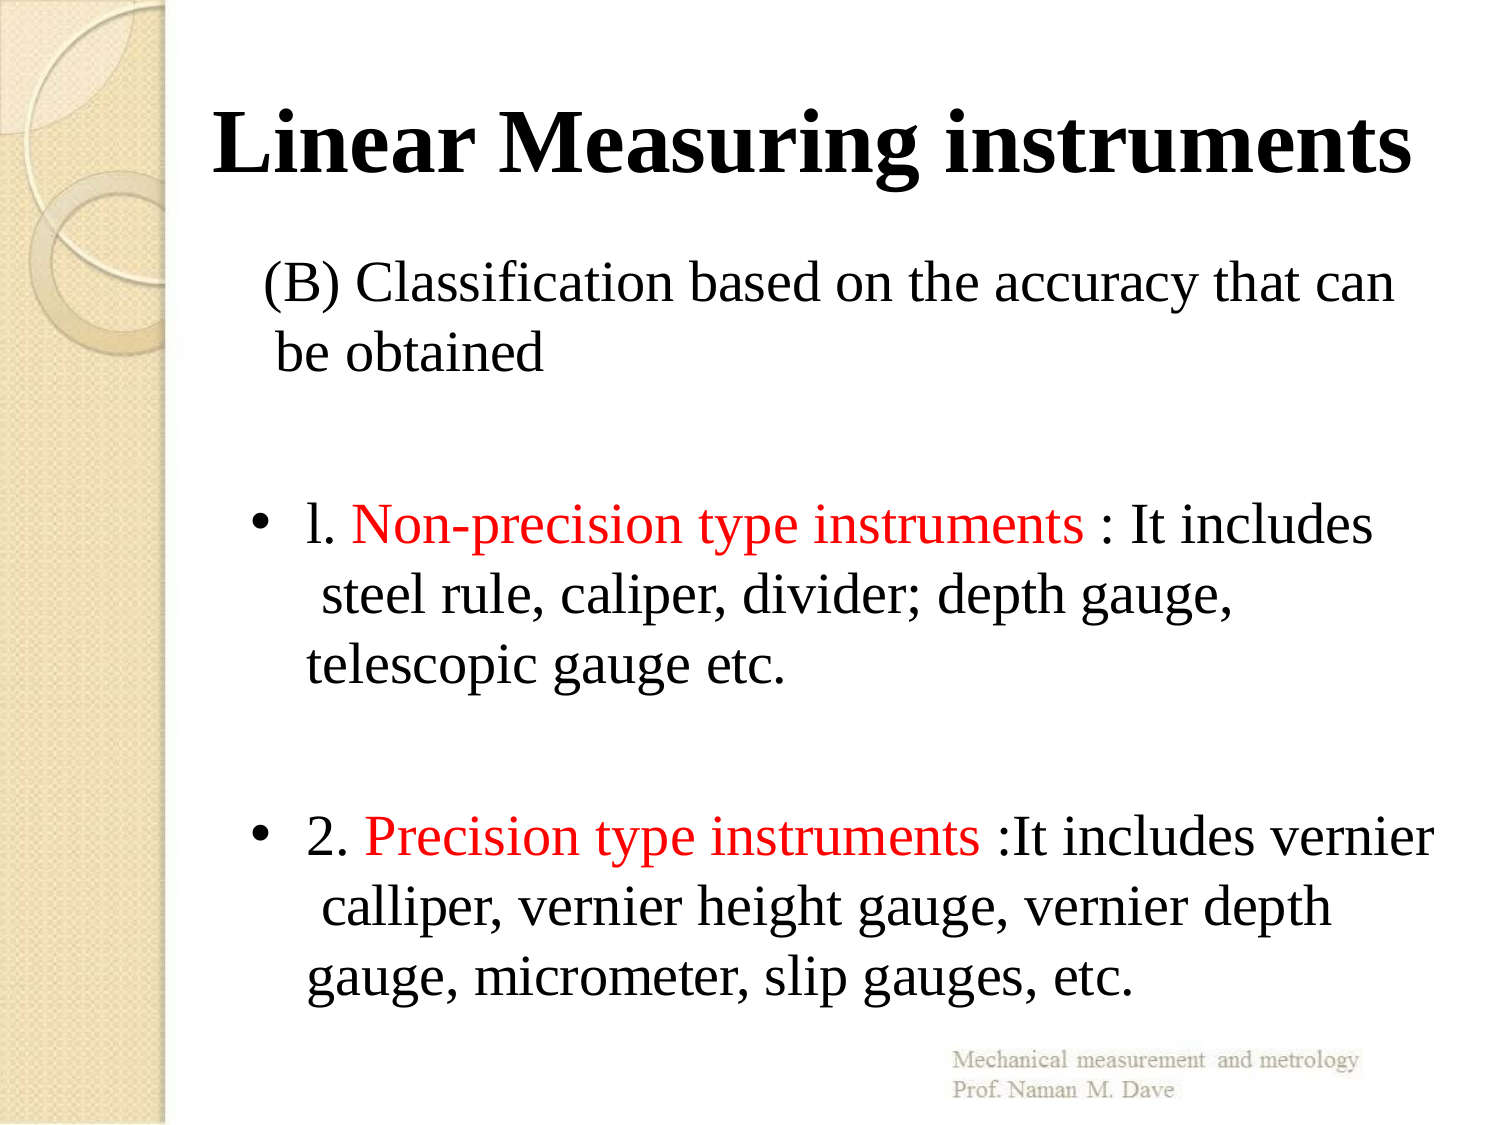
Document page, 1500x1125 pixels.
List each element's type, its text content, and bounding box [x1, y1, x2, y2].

title Linear Measuring instruments [210, 78, 1415, 269]
text_box (B) Classification based on the accuracy that can be obtained l. Non-precision type instruments : It includes steel rule, caliper, divider; depth gauge, telescopic gauge etc. 2. Precision type instruments :It includes vernier calliper, vernier height gauge, vernier depth gauge, micrometer, slip gauges, etc. [248, 240, 1441, 1008]
picture [0, 0, 1364, 1125]
